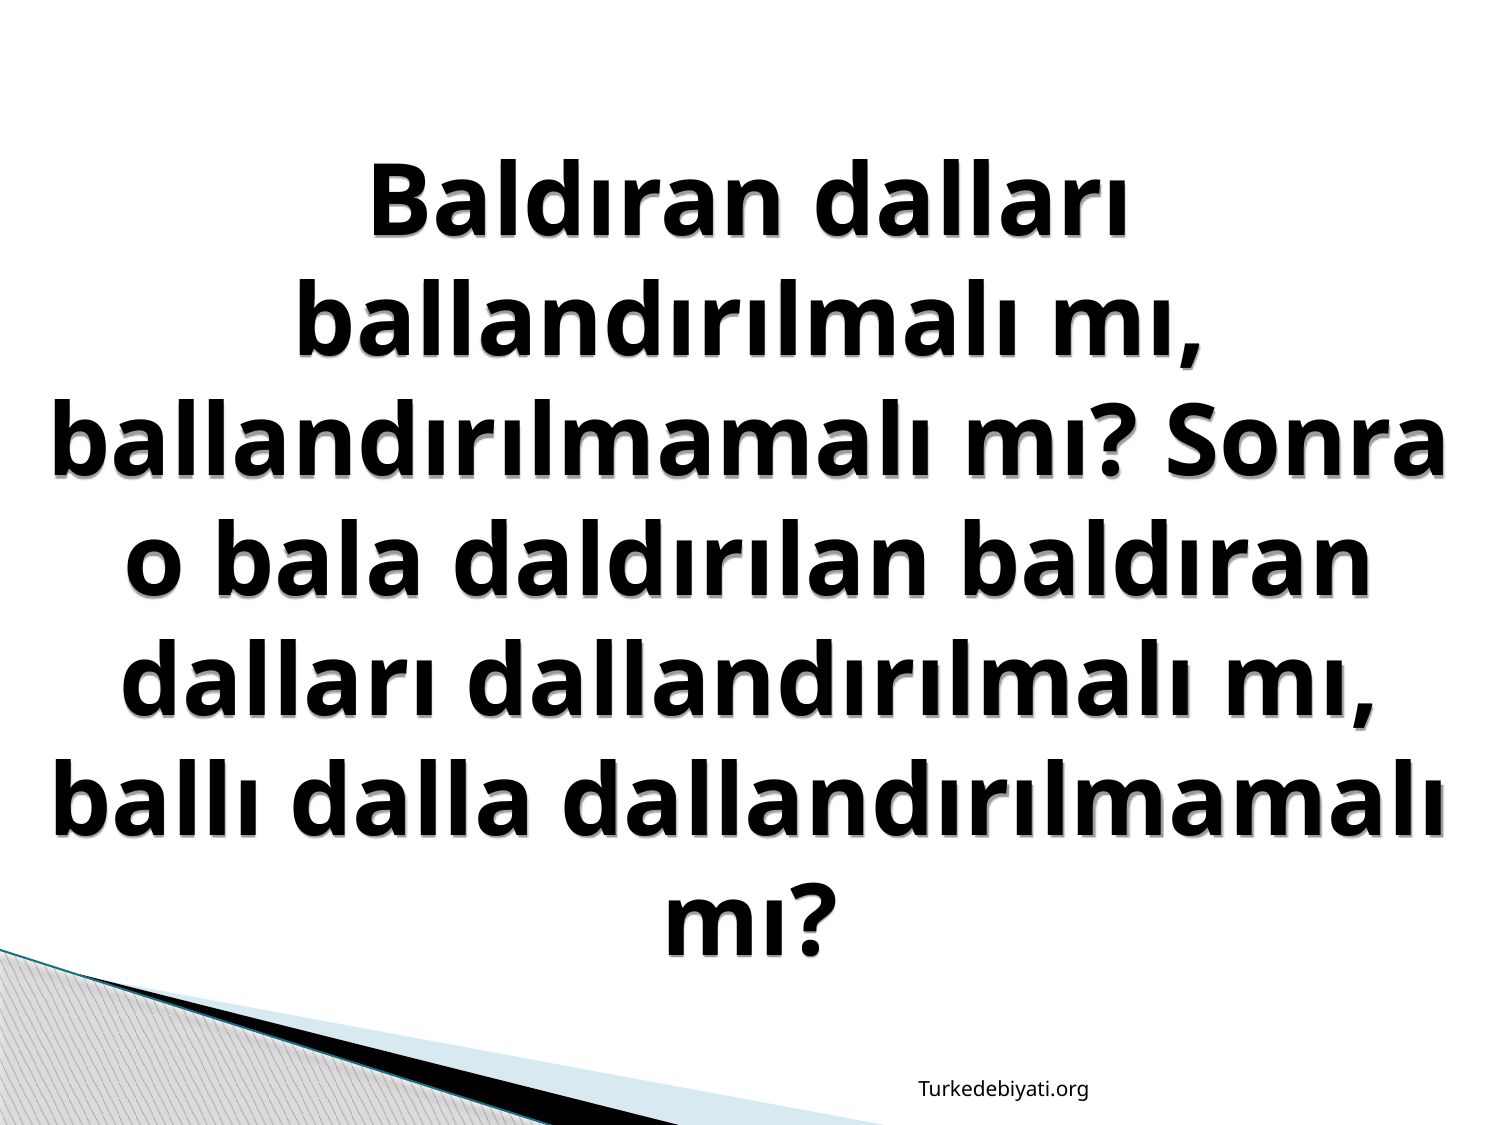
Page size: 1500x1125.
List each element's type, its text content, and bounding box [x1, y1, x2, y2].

subtitle Baldıran dalları ballandırılmalı mı, ballandırılmamalı mı? Sonra o bala daldırılan baldıran dalları dallandırılmalı mı, ballı dalla dallandırılmamalı mı? [0, 0, 1500, 1125]
footer Turkedebiyati.org [718, 1051, 1105, 1112]
